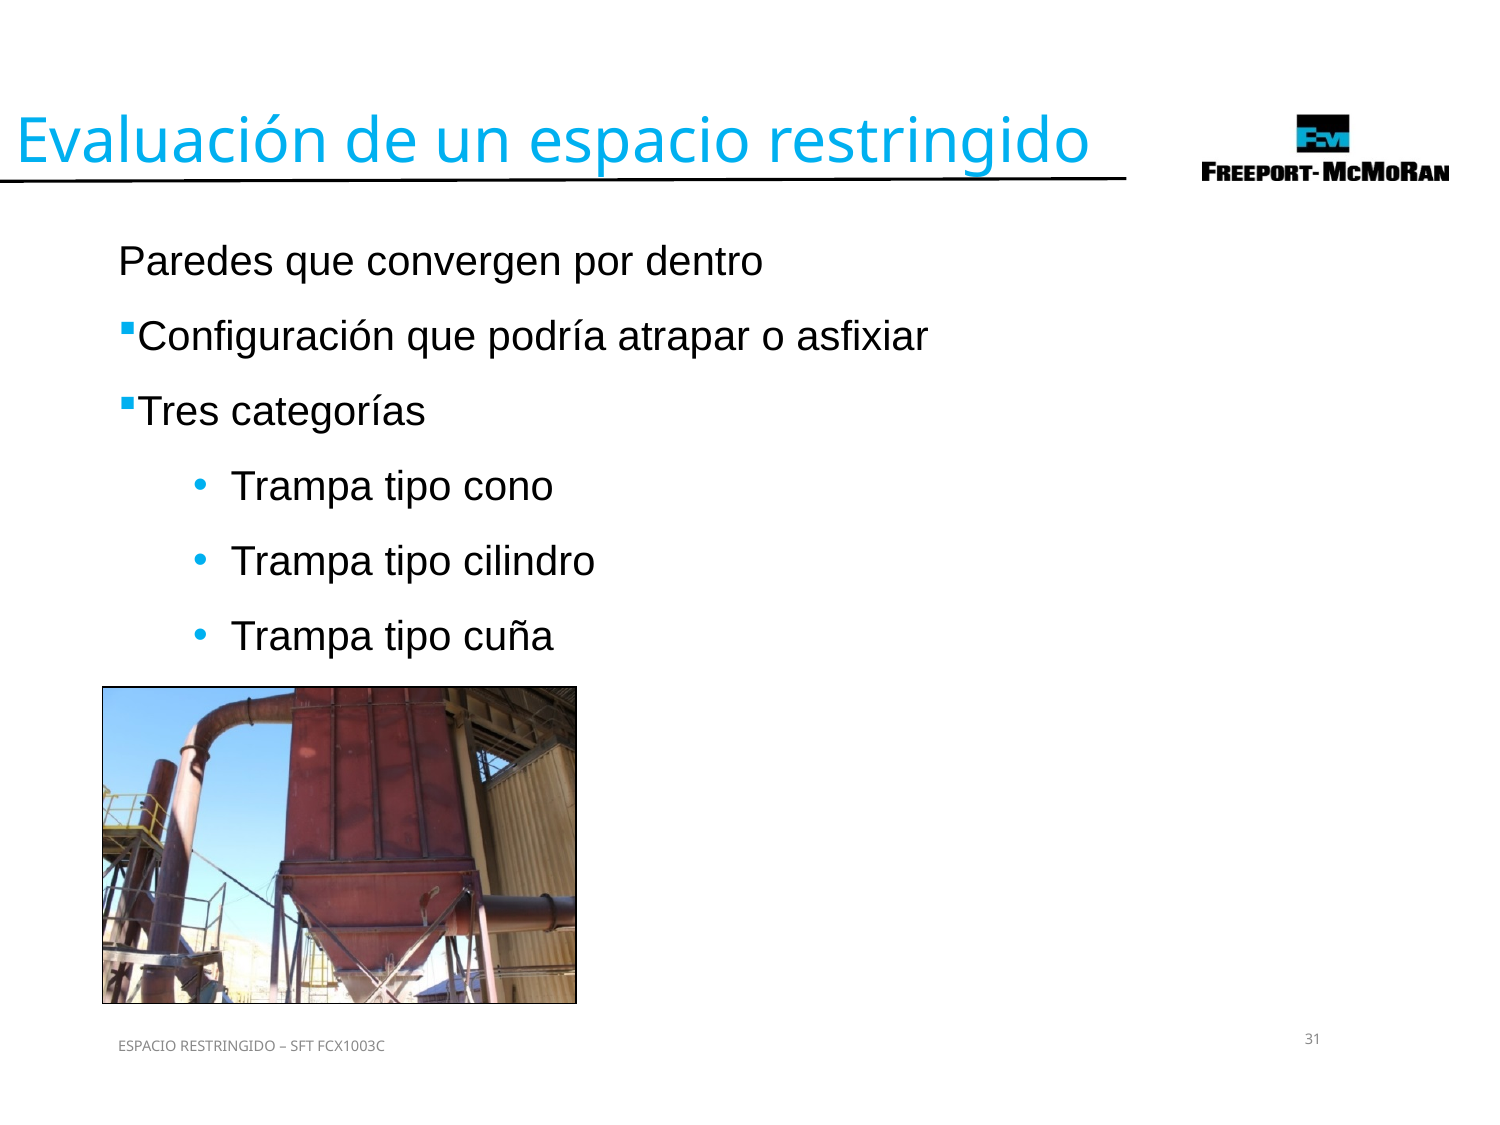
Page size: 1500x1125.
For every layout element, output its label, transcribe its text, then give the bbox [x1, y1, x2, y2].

list Paredes que convergen por dentro Configuración que podría atrapar o asfixiar Tres categorías Trampa tipo cono Trampa tipo cilindro Trampa tipo cuña [103, 227, 1138, 996]
list Evaluación de un espacio restringido [0, 101, 1266, 227]
picture [103, 687, 576, 1003]
slide_number 31 [1126, 1010, 1500, 1070]
picture [1266, 113, 1449, 181]
footer ESPACIO RESTRINGIDO – SFT FCX1003C [103, 1015, 1004, 1076]
